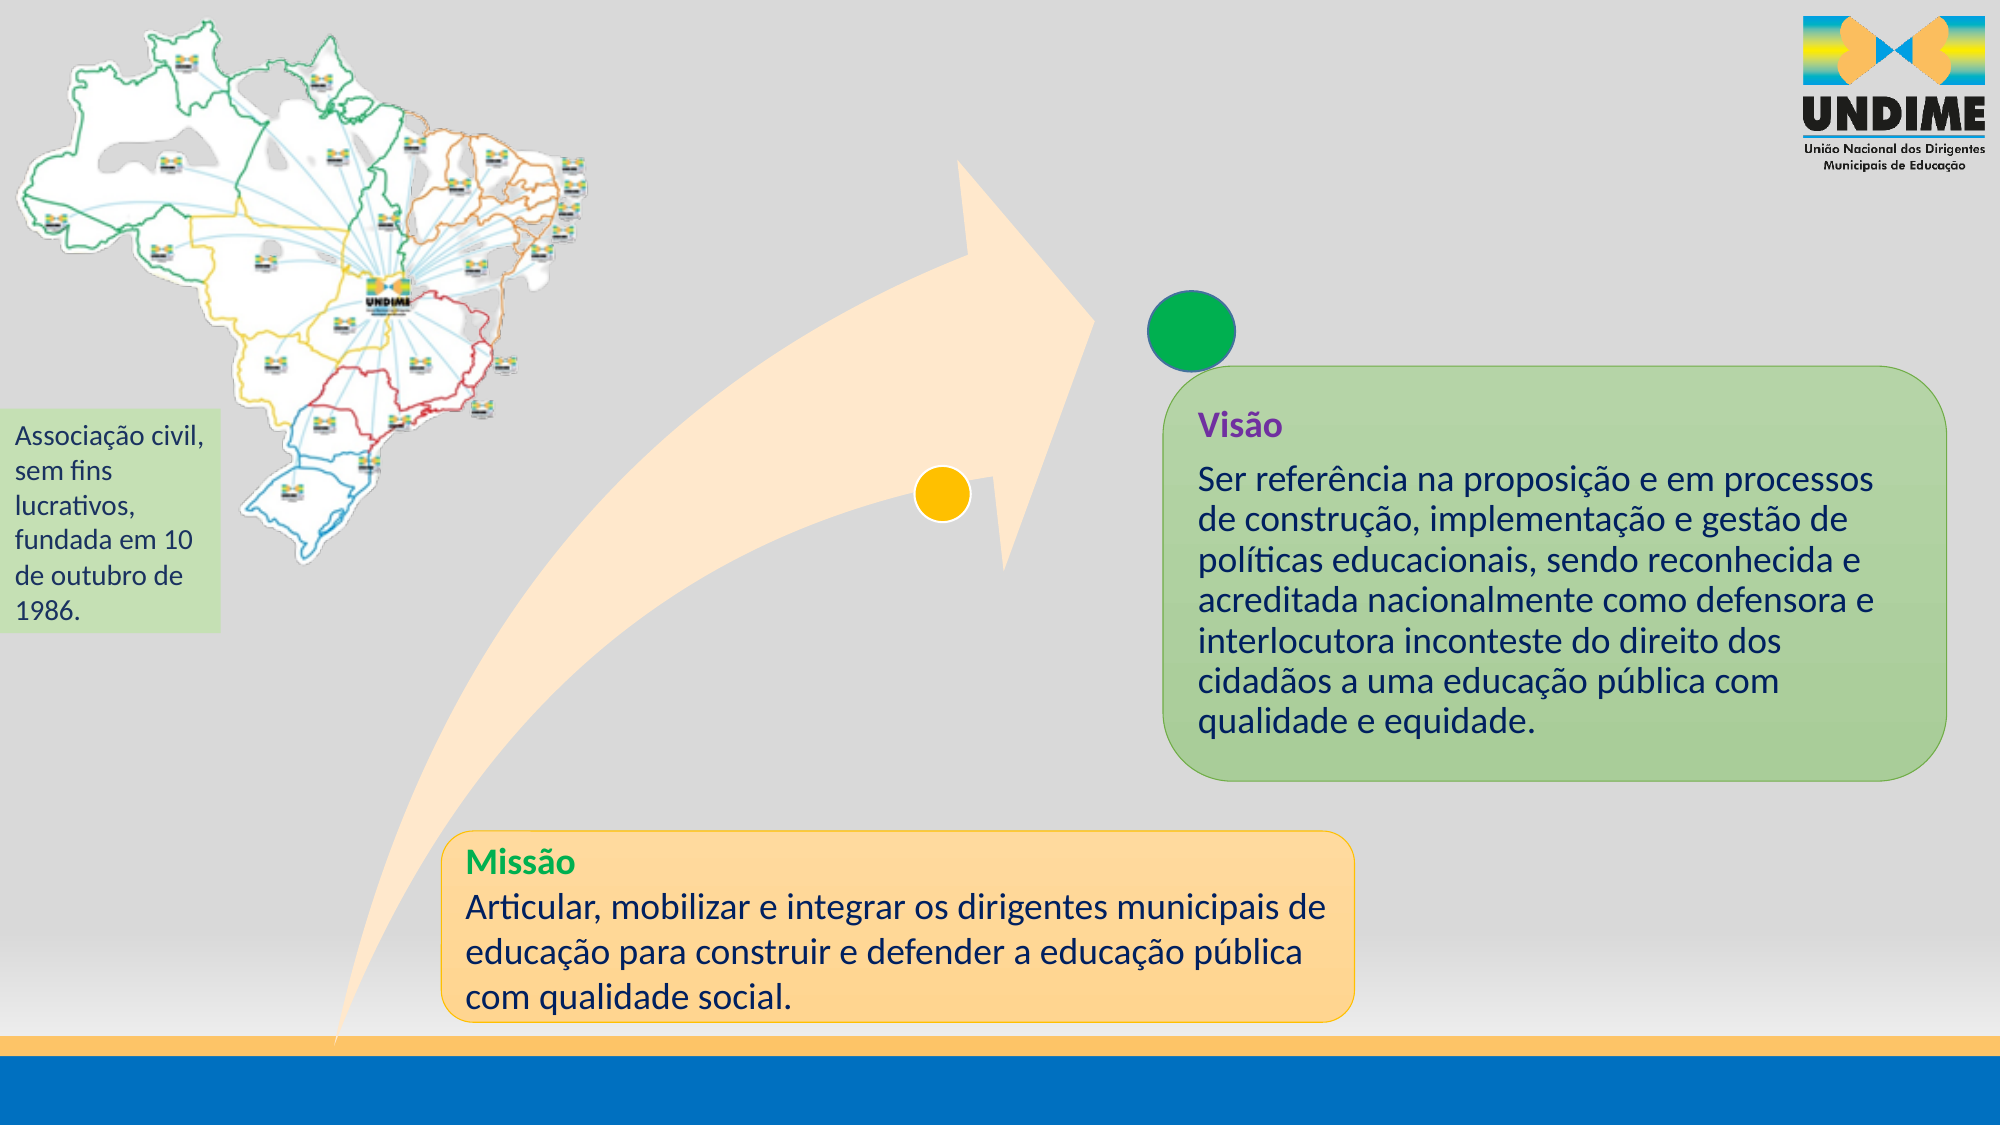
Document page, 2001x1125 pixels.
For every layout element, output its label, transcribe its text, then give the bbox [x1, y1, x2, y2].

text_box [333, 159, 1095, 1047]
text_box [0, 1057, 2000, 1125]
text_box [1146, 290, 1237, 373]
text_box Missão Articular, mobilizar e integrar os dirigentes municipais de educação para construir e defender a educação pública com qualidade social. [1095, 830, 1356, 1023]
text_box Visão Ser referência na proposição e em processos de construção, implementação e gestão de políticas educacionais, sendo reconhecida e acreditada nacionalmente como defensora e interlocutora inconteste do direito dos cidadãos a uma educação pública com qualidade e equidade. [1162, 365, 1948, 782]
text_box [0, 1035, 2000, 1057]
picture [1802, 16, 1985, 173]
picture [0, 0, 708, 668]
